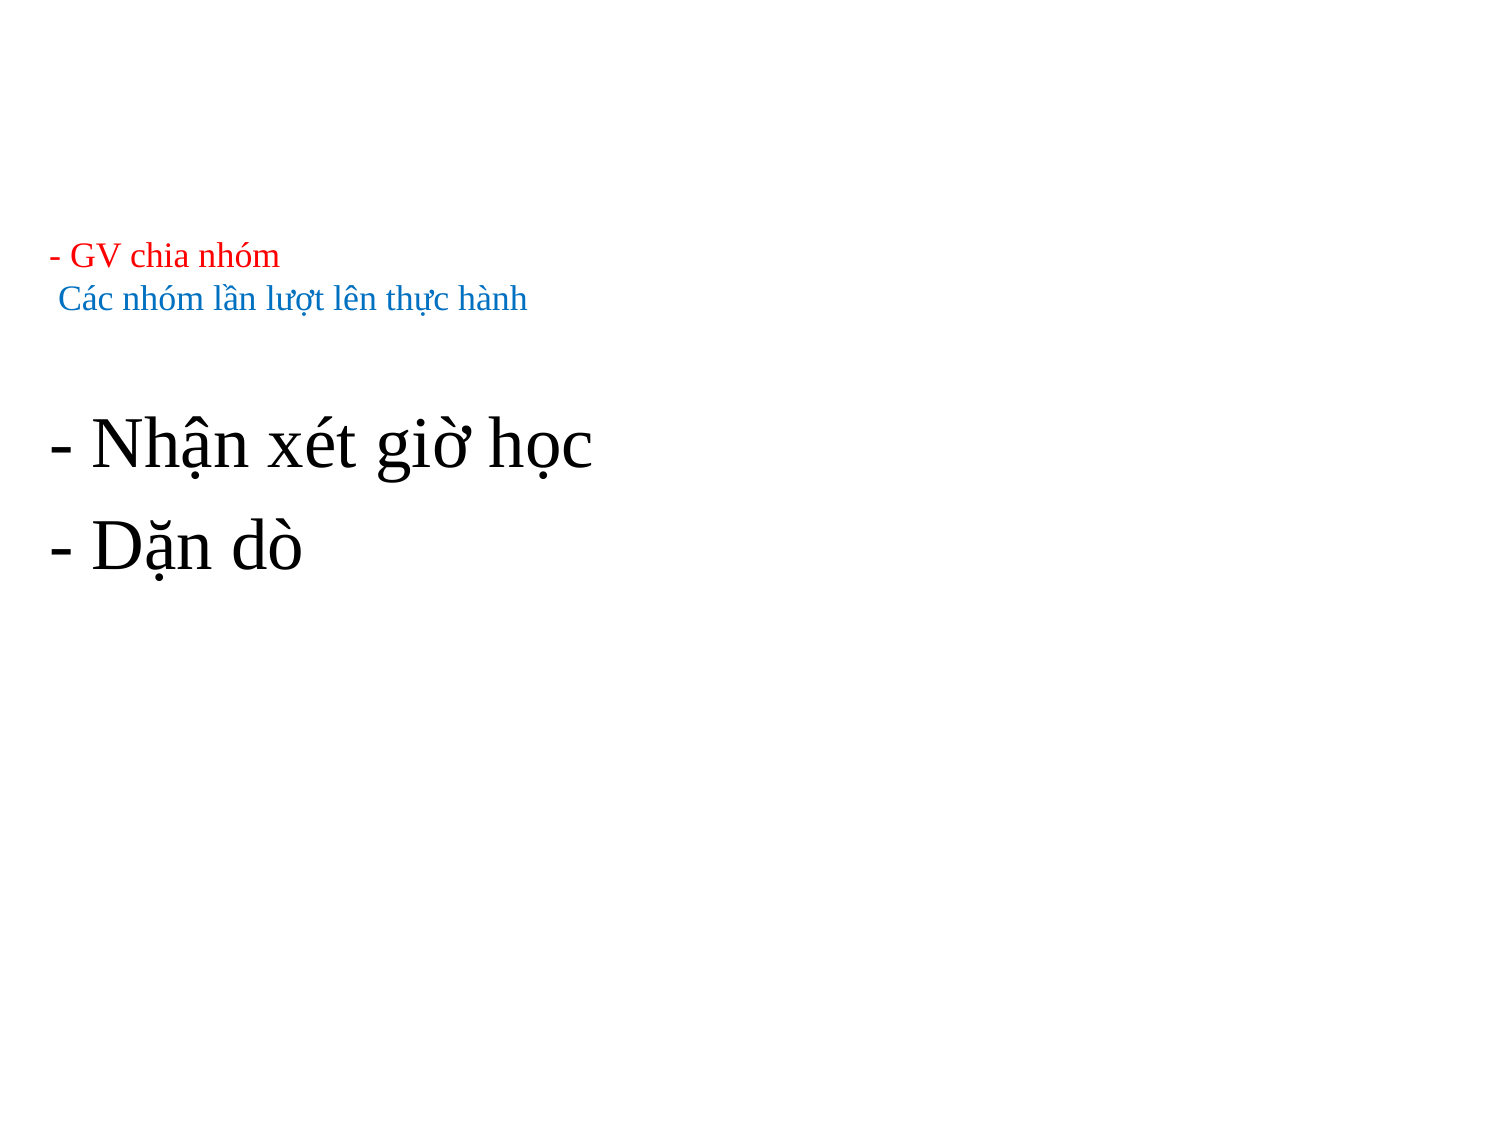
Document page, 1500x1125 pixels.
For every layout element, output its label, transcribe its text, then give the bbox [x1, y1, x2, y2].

title - GV chia nhóm Các nhóm lần lượt lên thực hành [34, 180, 1385, 369]
text_box - Nhận xét giờ học - Dặn dò [34, 386, 1190, 586]
